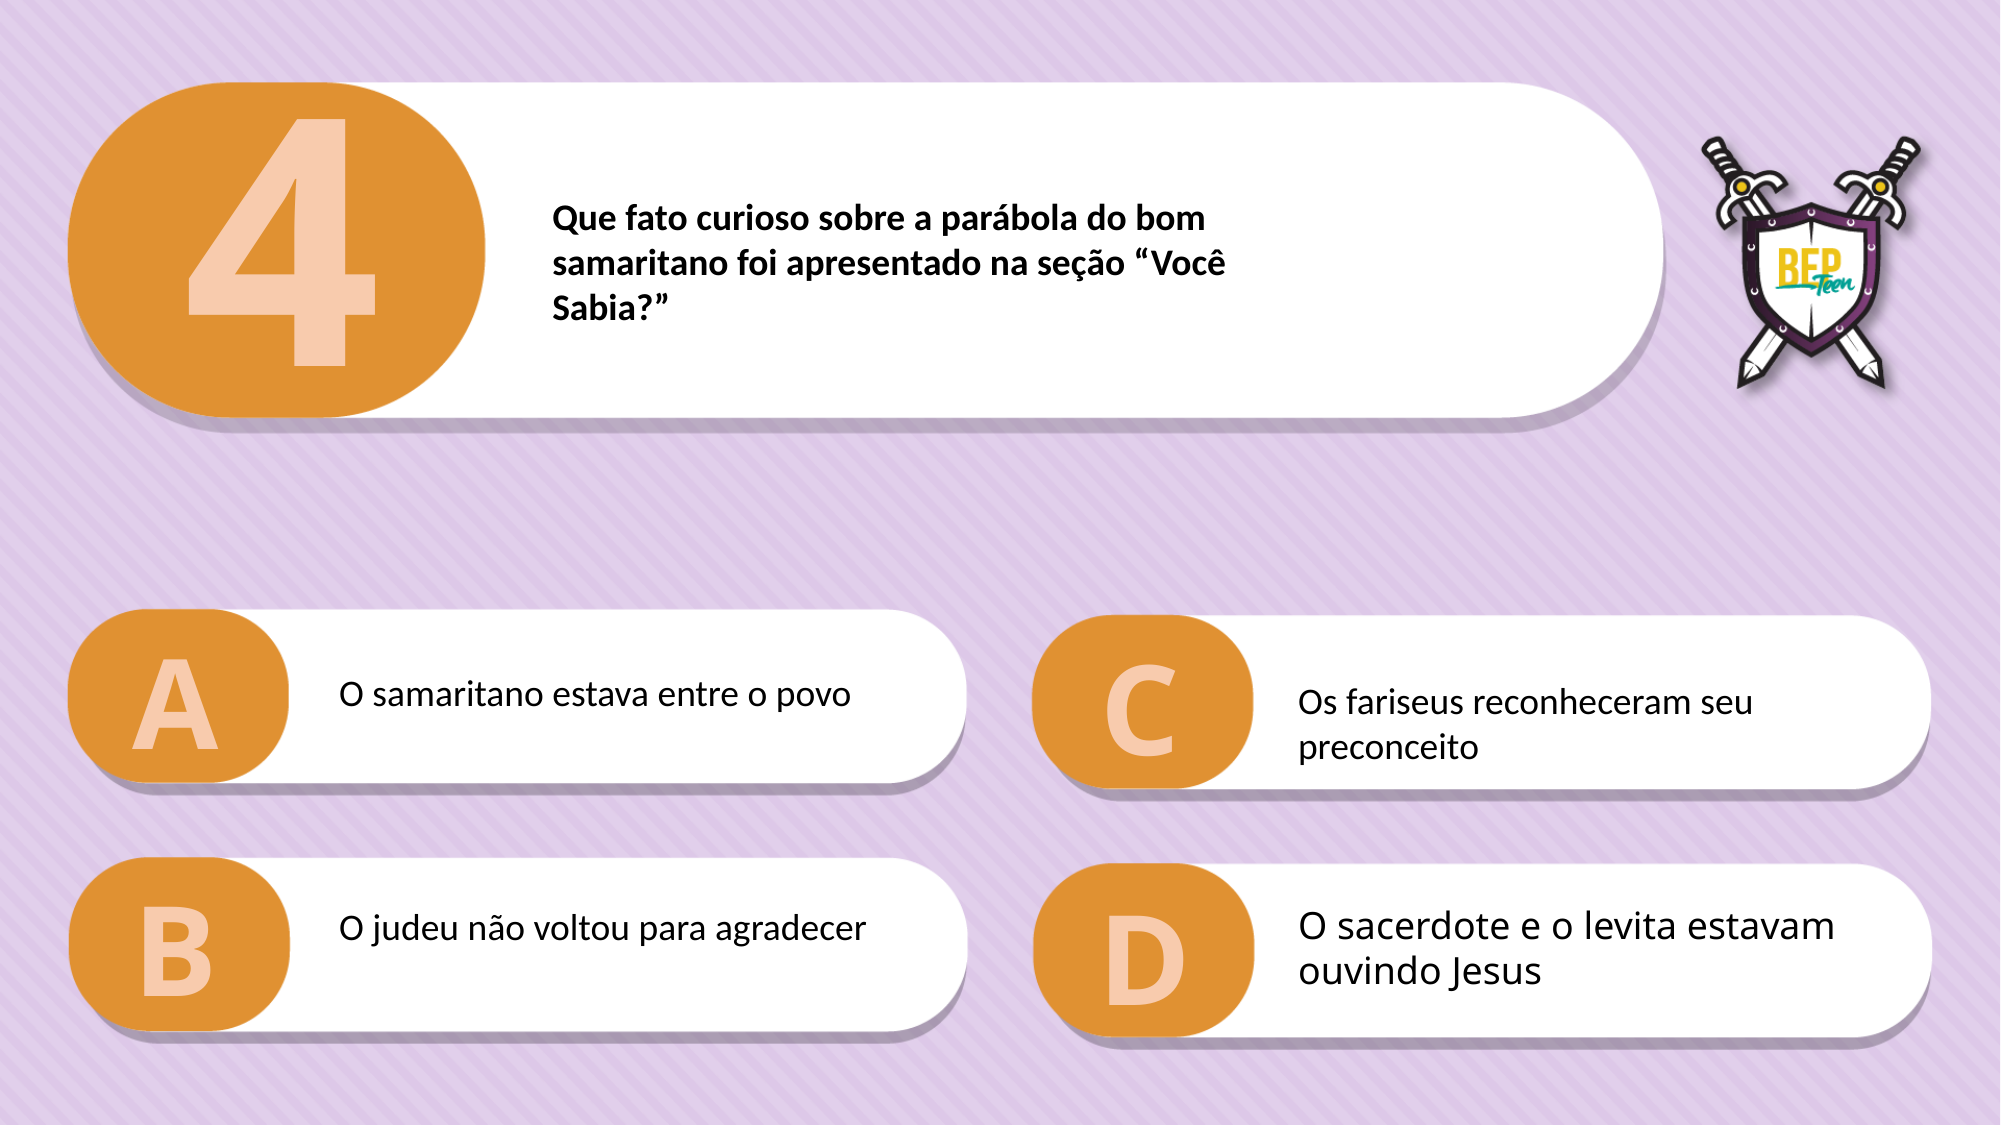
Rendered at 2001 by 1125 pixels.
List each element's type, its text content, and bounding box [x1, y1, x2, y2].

text_box O judeu não voltou para agradecer [324, 895, 929, 956]
text_box O samaritano estava entre o povo [324, 661, 929, 722]
text_box Os fariseus reconheceram seu preconceito [1283, 669, 1866, 775]
picture [0, 0, 2001, 1125]
text_box A [106, 616, 245, 782]
text_box 4 [168, 13, 308, 443]
text_box D [1075, 872, 1214, 1038]
text_box C [1071, 622, 1210, 788]
text_box B [106, 864, 245, 1029]
text_box Que fato curioso sobre a parábola do bom samaritano foi apresentado na seção “Você Sabia?” [537, 185, 1562, 336]
text_box O sacerdote e o levita estavam ouvindo Jesus [1283, 894, 1911, 1000]
